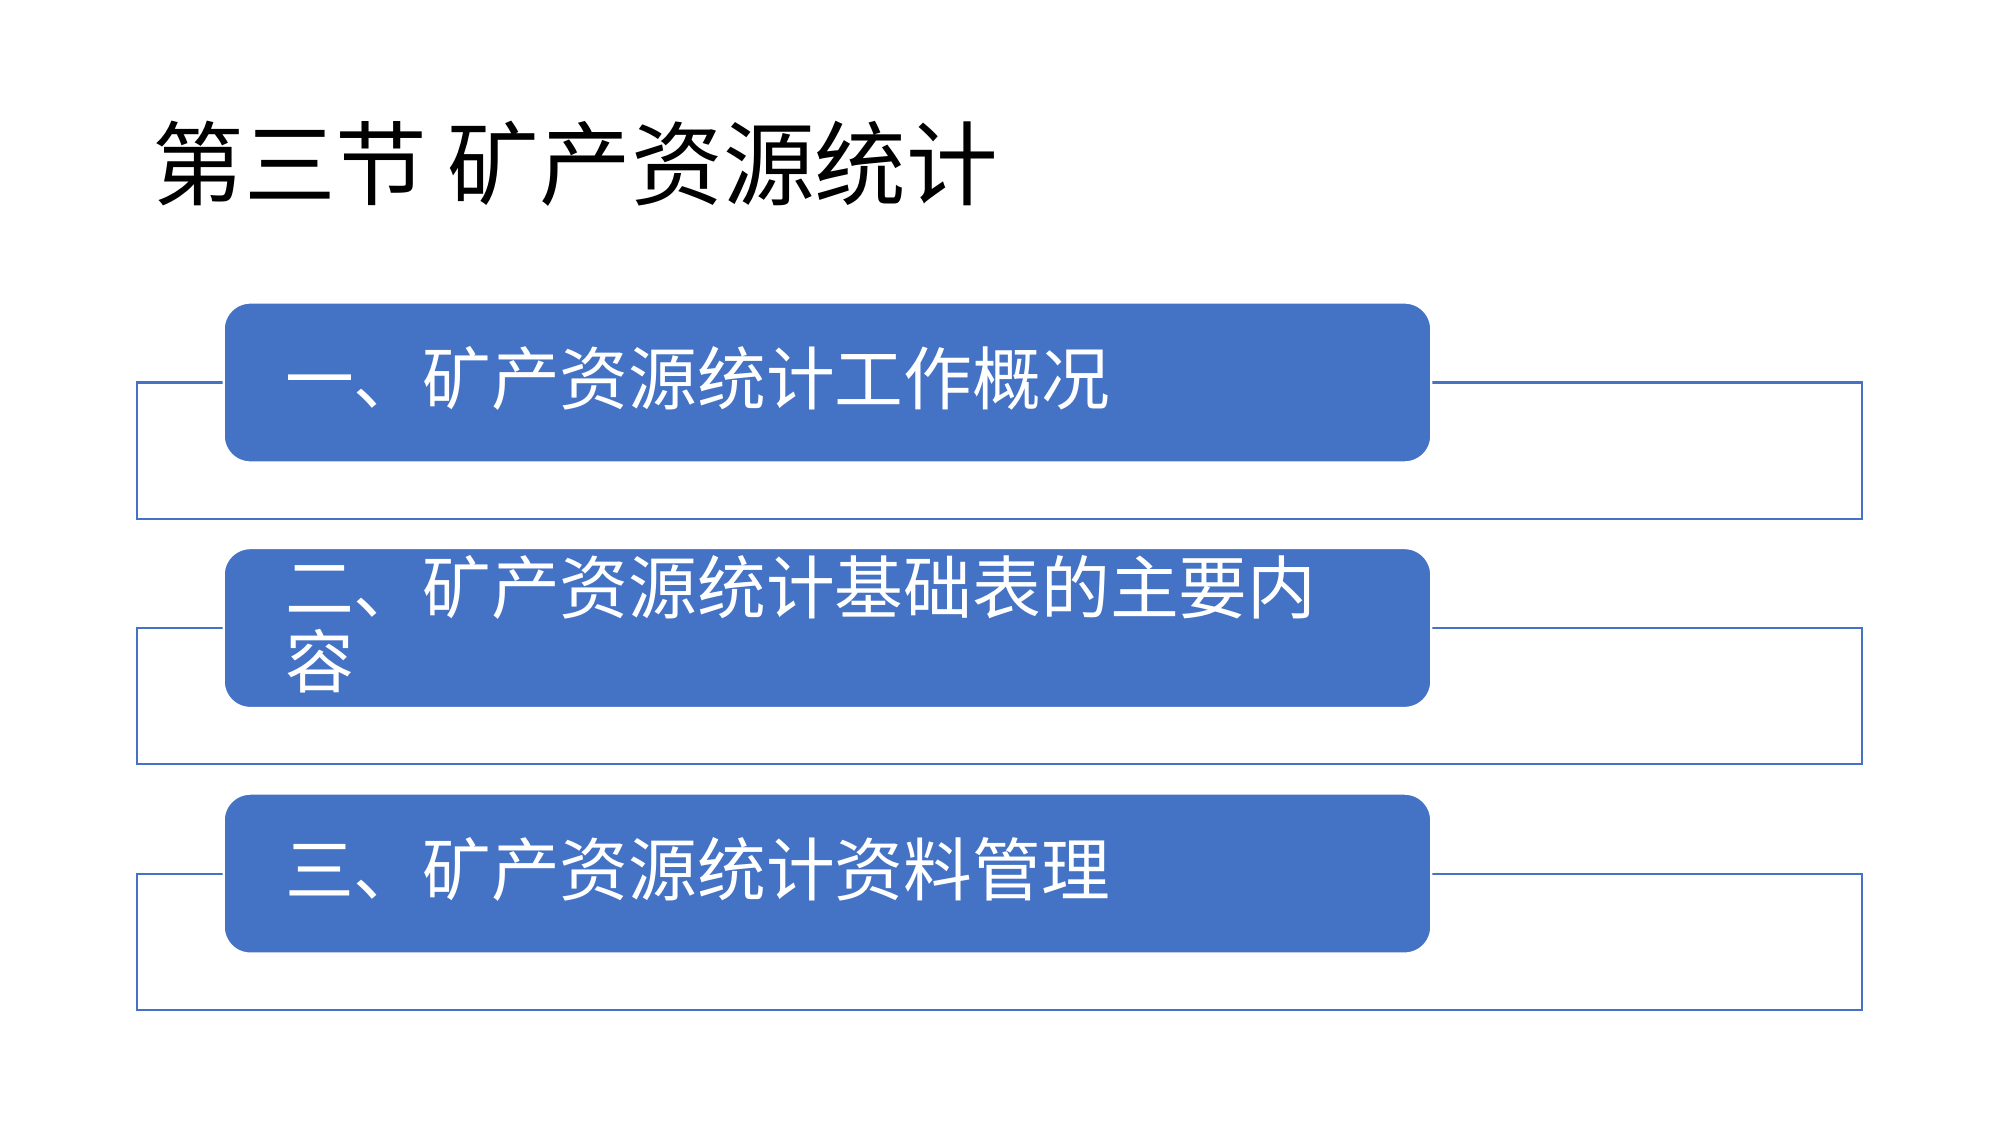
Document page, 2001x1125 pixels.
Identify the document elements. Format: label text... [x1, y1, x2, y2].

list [137, 299, 1863, 1014]
title 第三节 矿产资源统计 [137, 59, 1863, 278]
